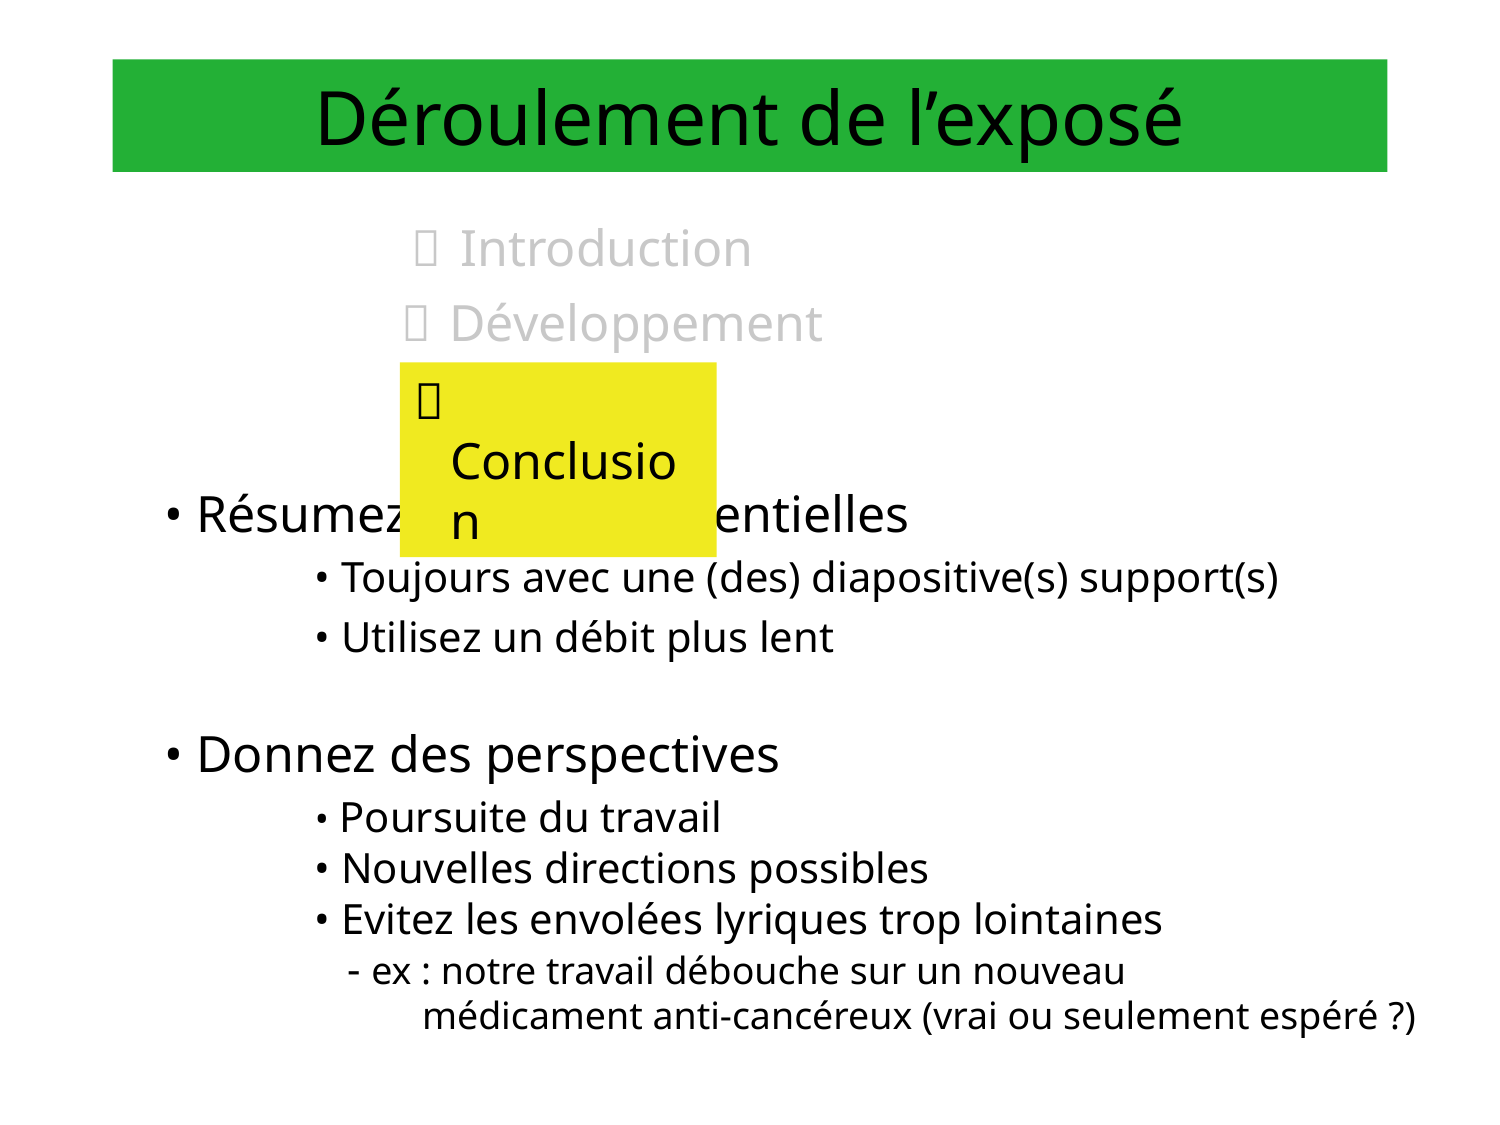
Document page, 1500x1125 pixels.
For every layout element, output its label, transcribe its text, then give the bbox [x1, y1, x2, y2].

text_box Conclusion [399, 362, 717, 558]
text_box Introduction [397, 209, 769, 284]
text_box Développement [386, 284, 839, 359]
text_box • Résumez les idées essentielles • Toujours avec une (des) diapositive(s) support(s) • Utilisez un débit plus lent • Donnez des perspectives • Poursuite du travail • Nouvelles directions possibles • Evitez les envolées lyriques trop lointaines - ex : notre travail débouche sur un nouveau médicament anti-cancéreux (vrai ou seulement espéré ?) [150, 474, 1463, 1045]
title Déroulement de l’exposé [112, 59, 1388, 173]
